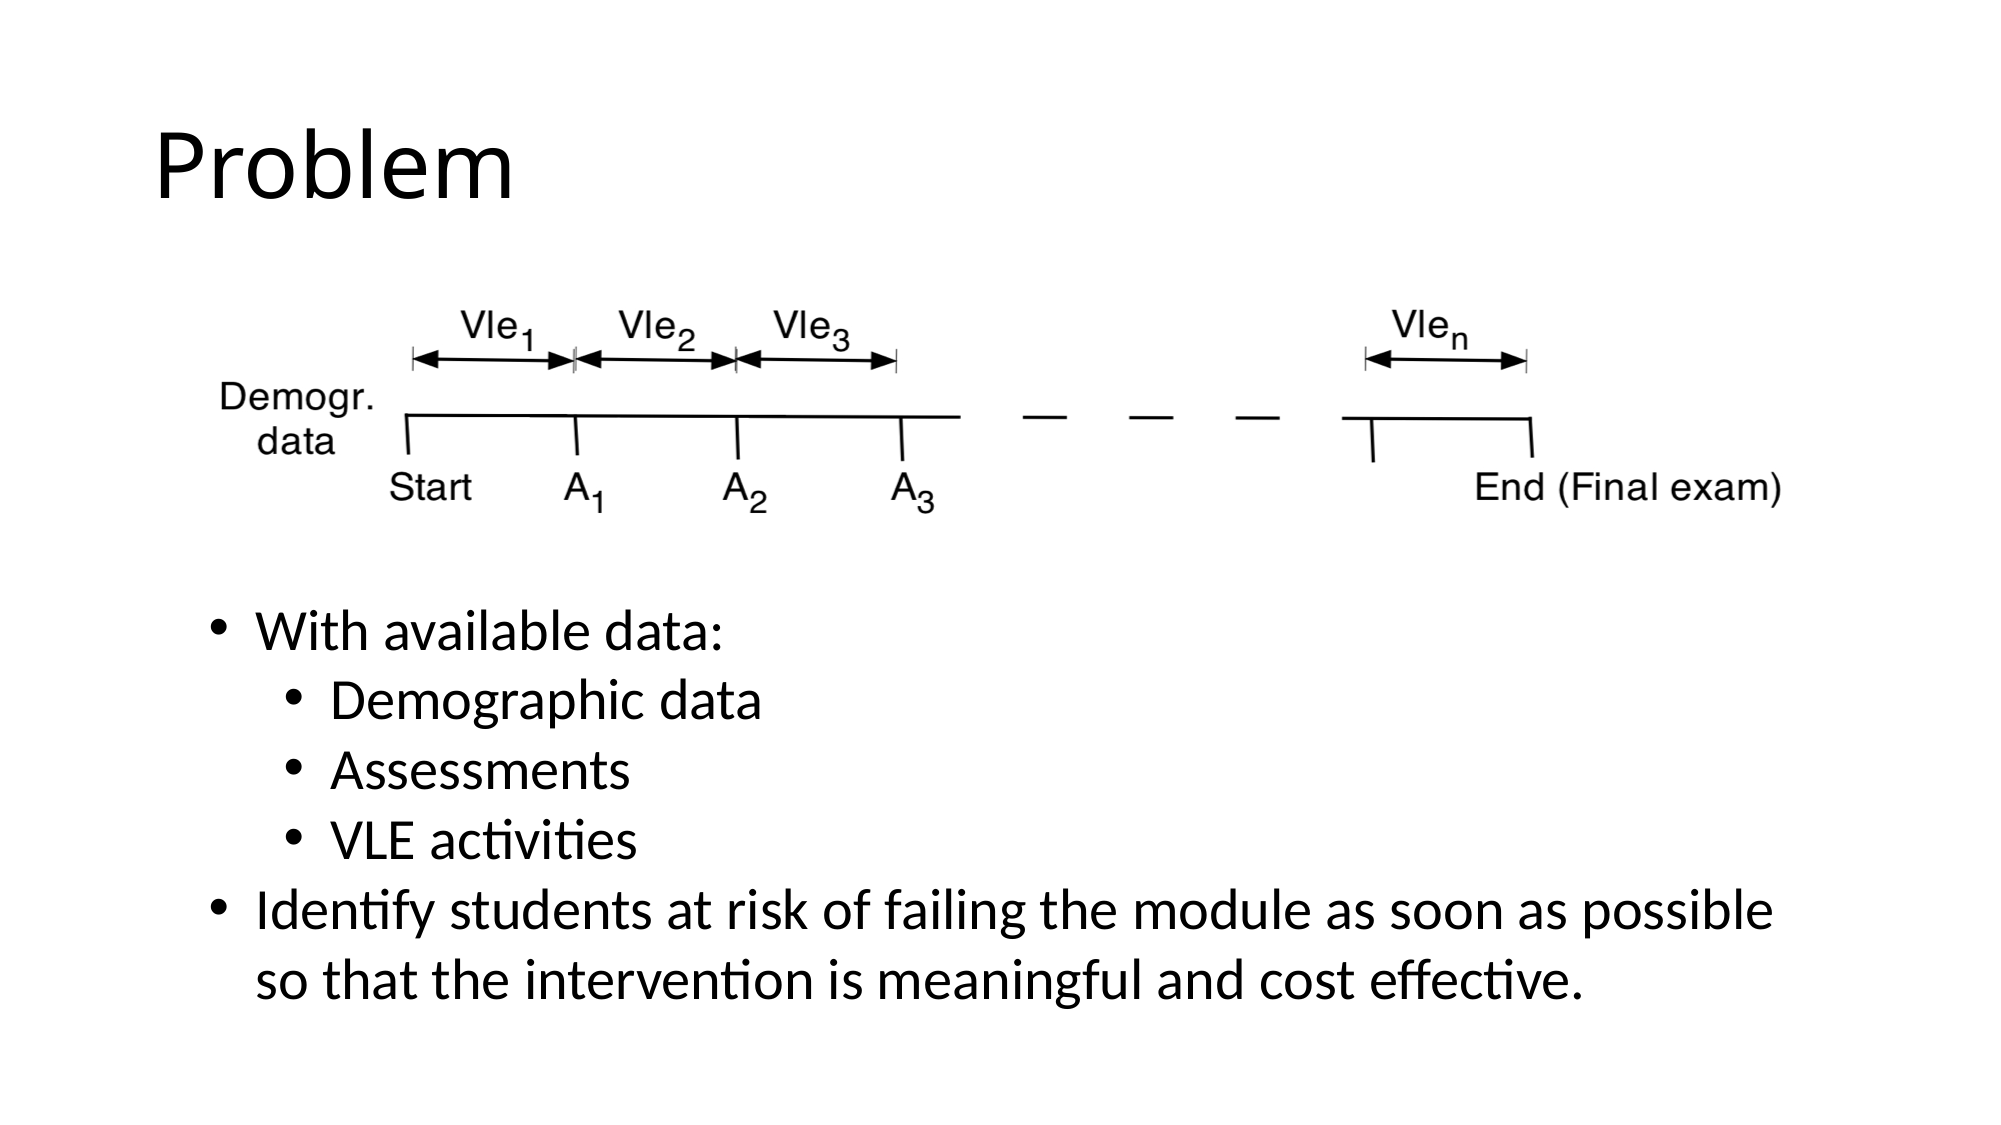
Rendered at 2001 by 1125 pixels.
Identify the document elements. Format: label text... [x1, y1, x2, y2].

text_box With available data: Demographic data Assessments VLE activities Identify students at risk of failing the module as soon as possible so that the intervention is meaningful and cost effective. [193, 584, 1807, 1019]
picture [193, 294, 1807, 541]
title Problem [137, 59, 1863, 278]
